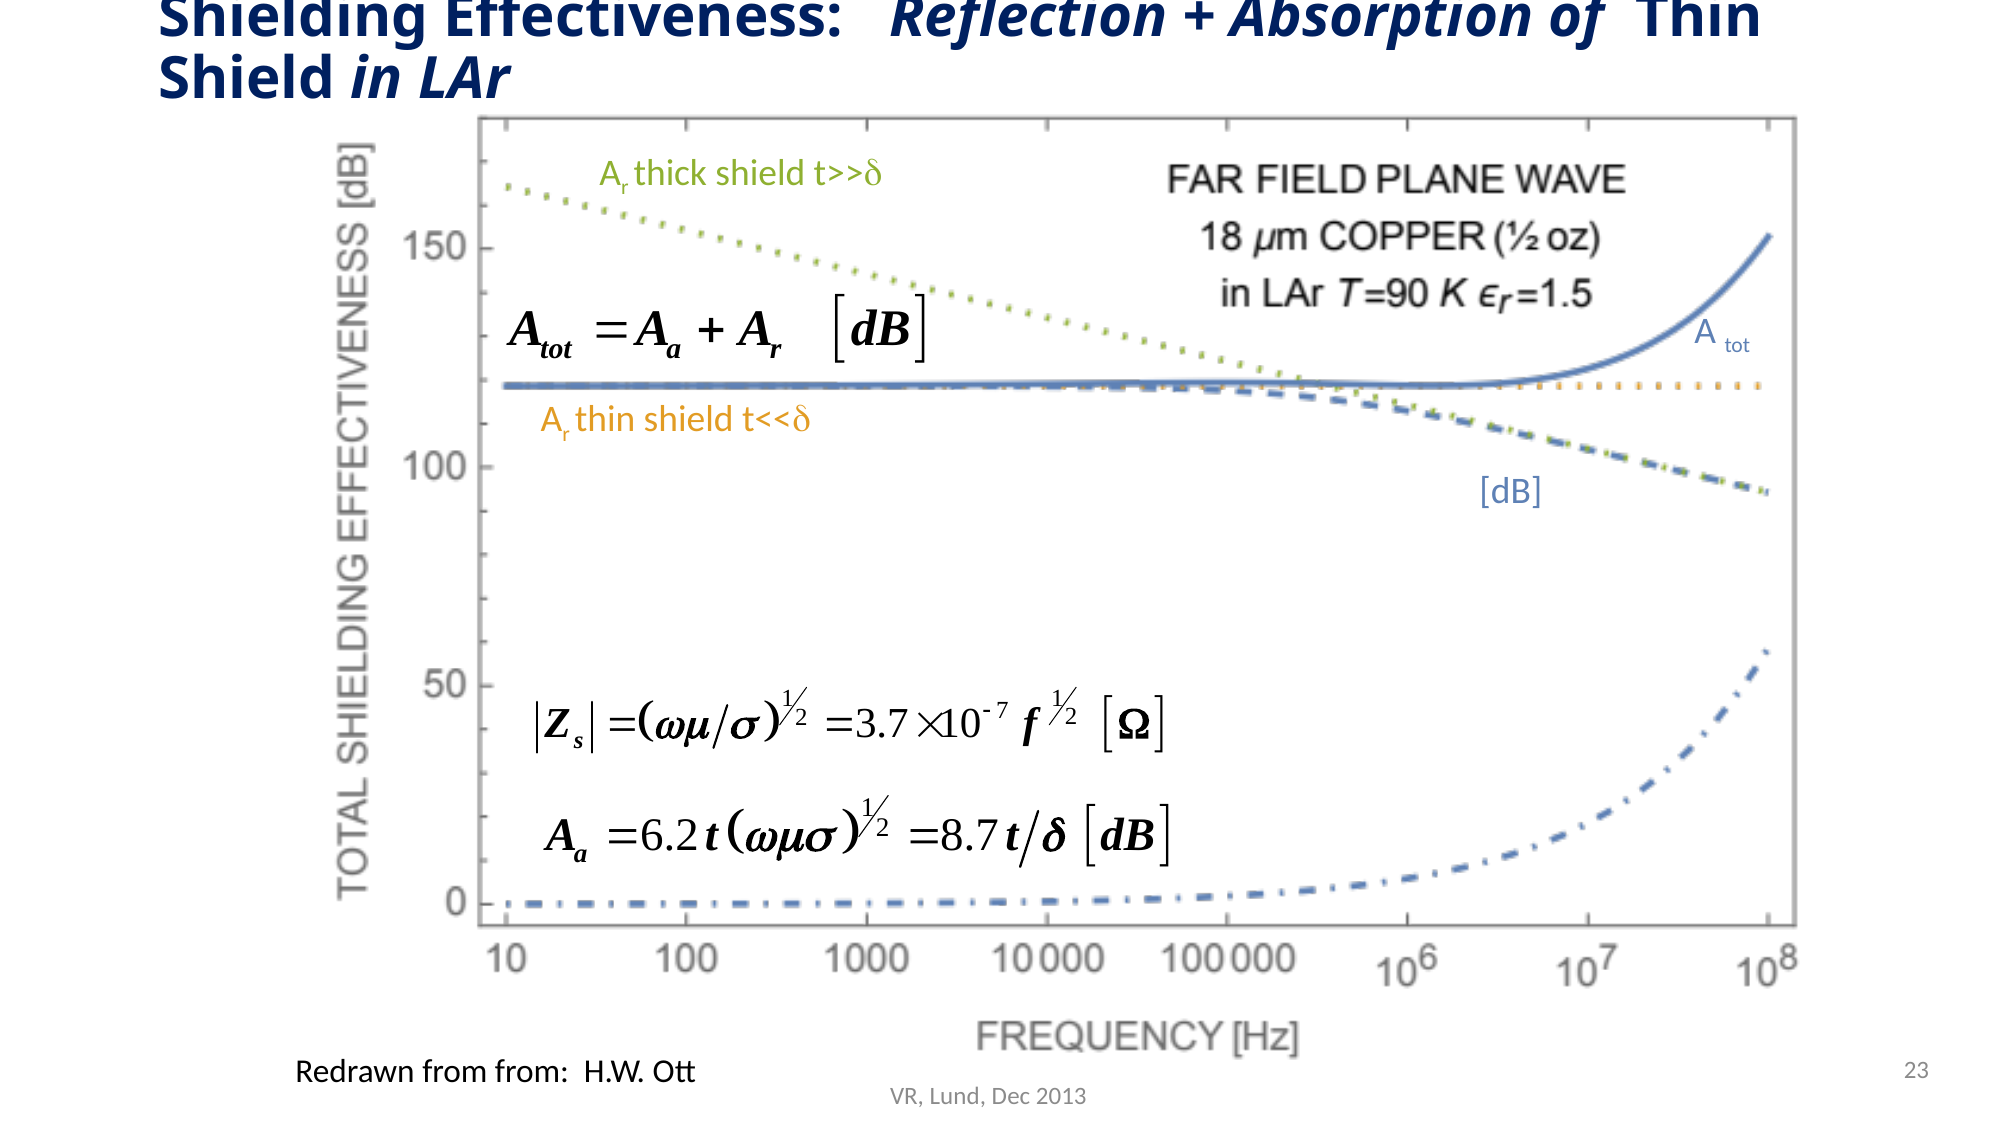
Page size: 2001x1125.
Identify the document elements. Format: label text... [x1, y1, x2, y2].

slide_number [875, 1065, 1225, 1125]
slide_number 23 [1848, 1038, 1945, 1099]
title Shielding Effectiveness: Reflection + Absorption of Thin Shield in LAr [143, 13, 1807, 84]
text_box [333, 35, 1864, 1062]
text_box Redrawn from from: H.W. Ott [280, 1042, 735, 1097]
